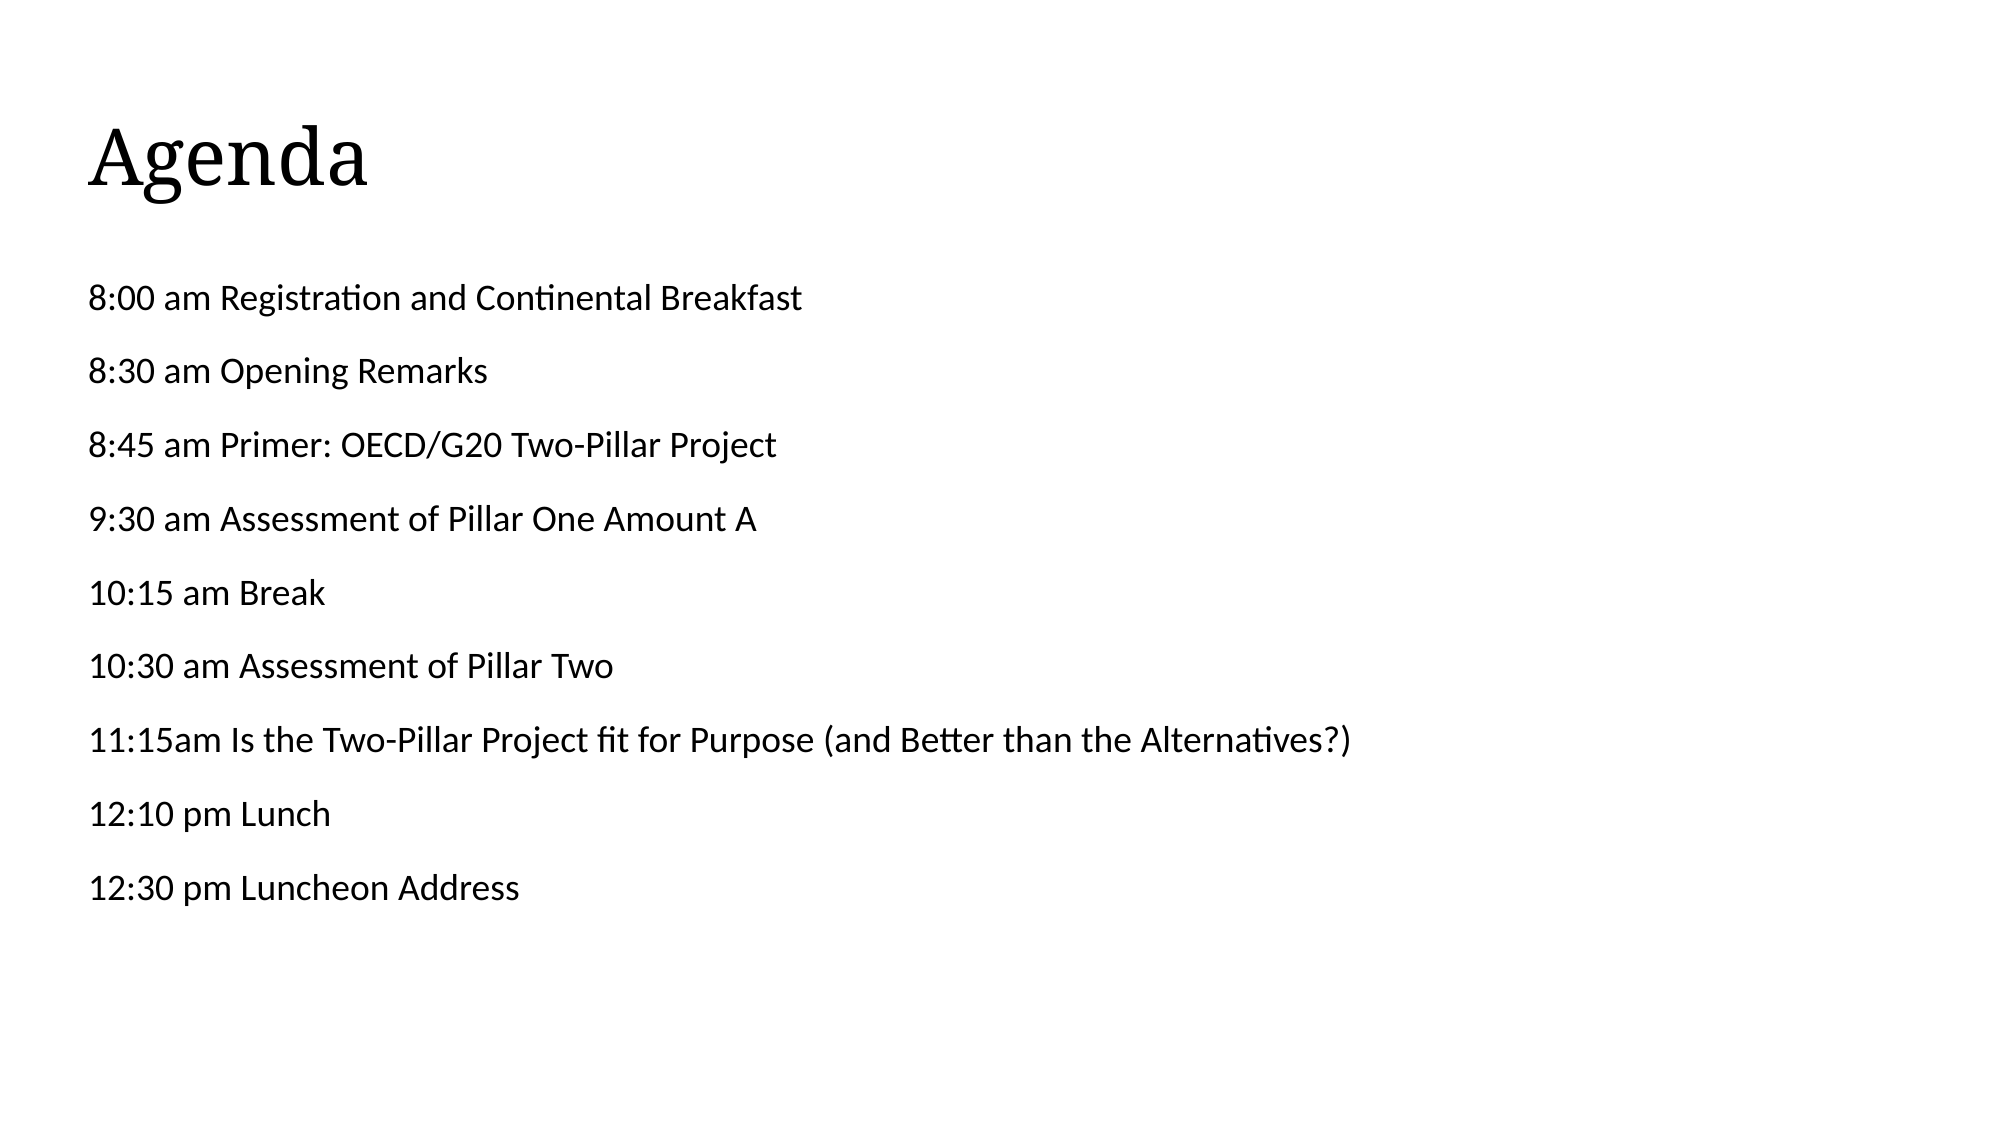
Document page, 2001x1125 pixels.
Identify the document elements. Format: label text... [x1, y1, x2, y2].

title Agenda [68, 97, 1932, 223]
list 8:00 am Registration and Continental Breakfast 8:30 am Opening Remarks 8:45 am Primer: OECD/G20 Two-Pillar Project 9:30 am Assessment of Pillar One Amount A 10:15 am Break 10:30 am Assessment of Pillar Two 11:15am Is the Two-Pillar Project fit for Purpose (and Better than the Alternatives?) 12:10 pm Lunch 12:30 pm Luncheon Address [68, 257, 1932, 1000]
